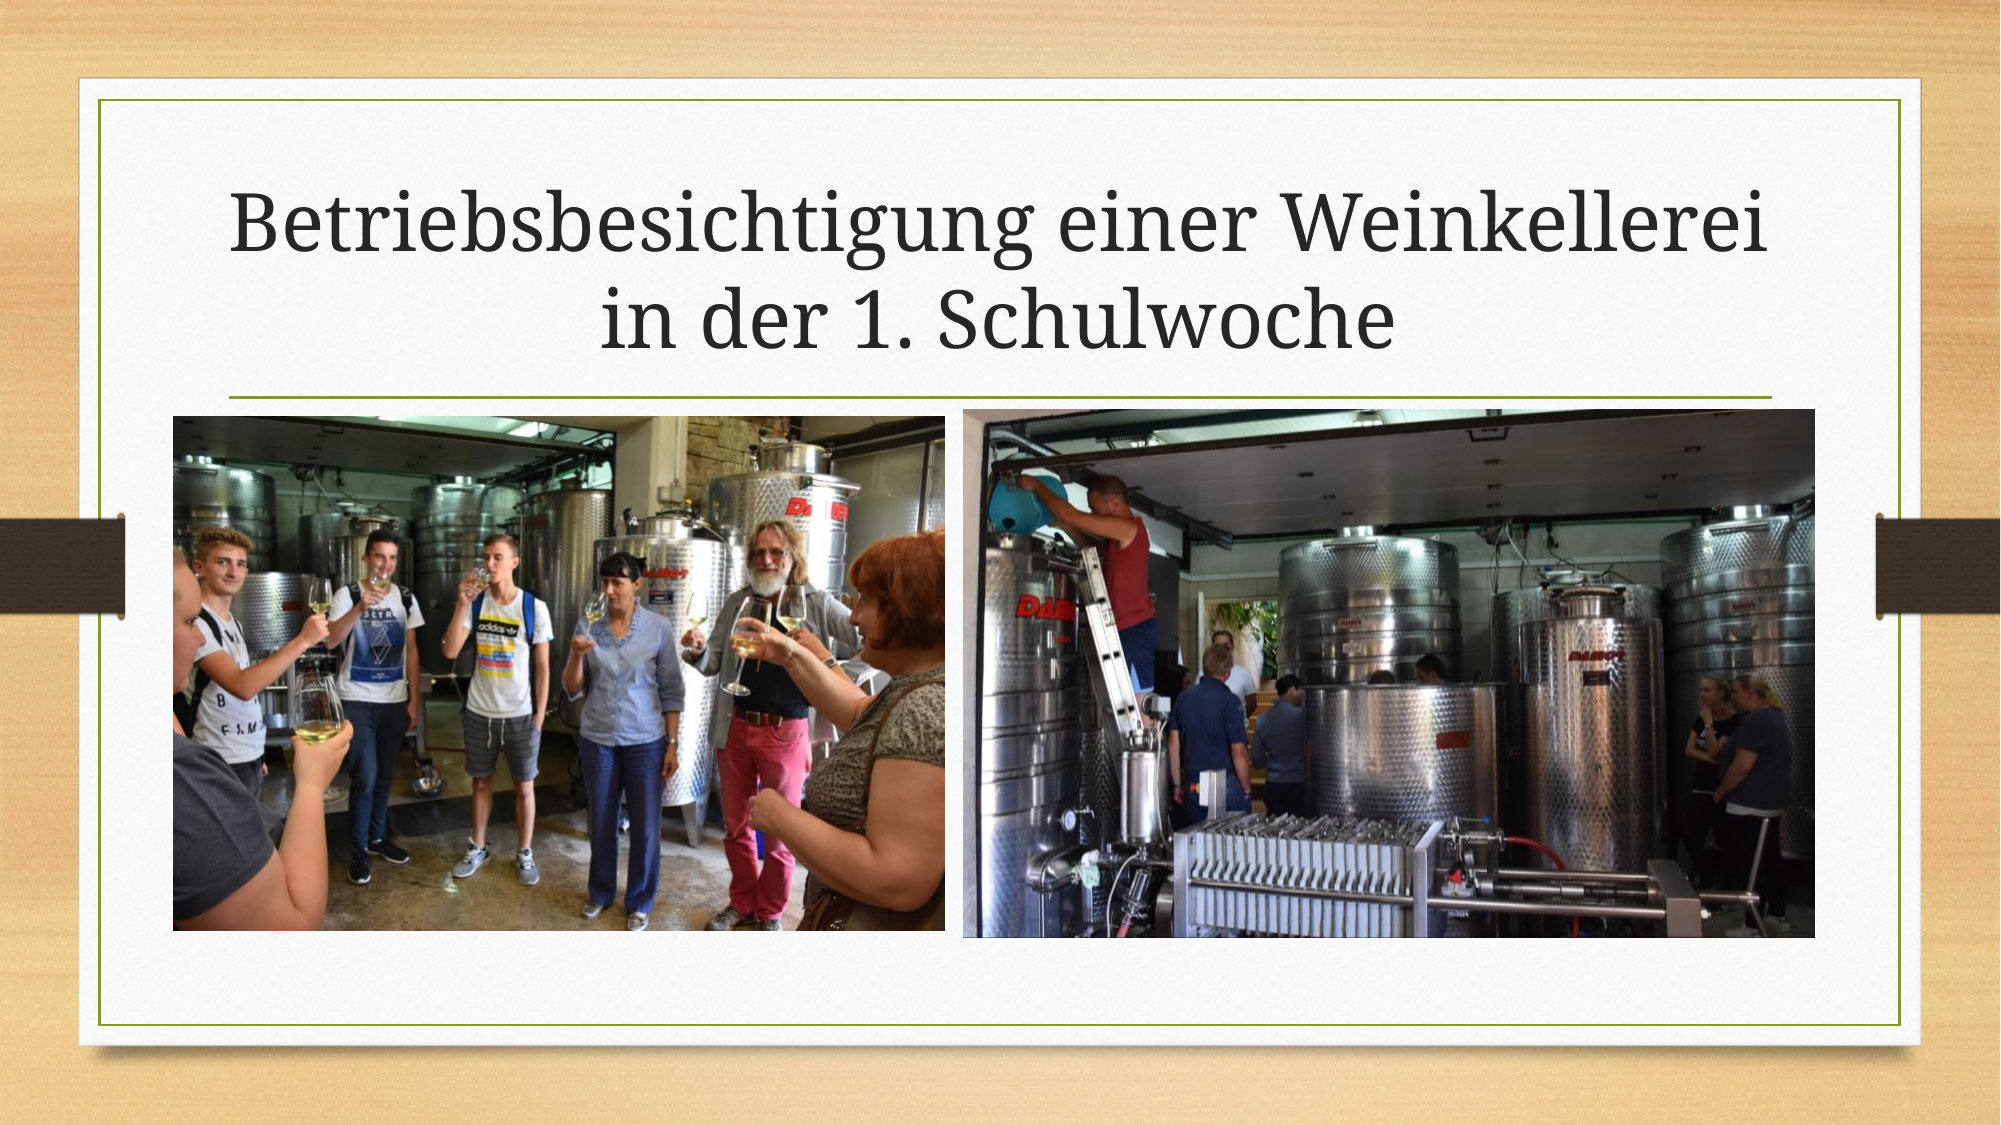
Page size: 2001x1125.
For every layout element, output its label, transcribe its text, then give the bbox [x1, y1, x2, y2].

title Betriebsbesichtigung einer Weinkellerei in der 1. Schulwoche [212, 161, 1788, 375]
picture [0, 0, 2001, 1125]
